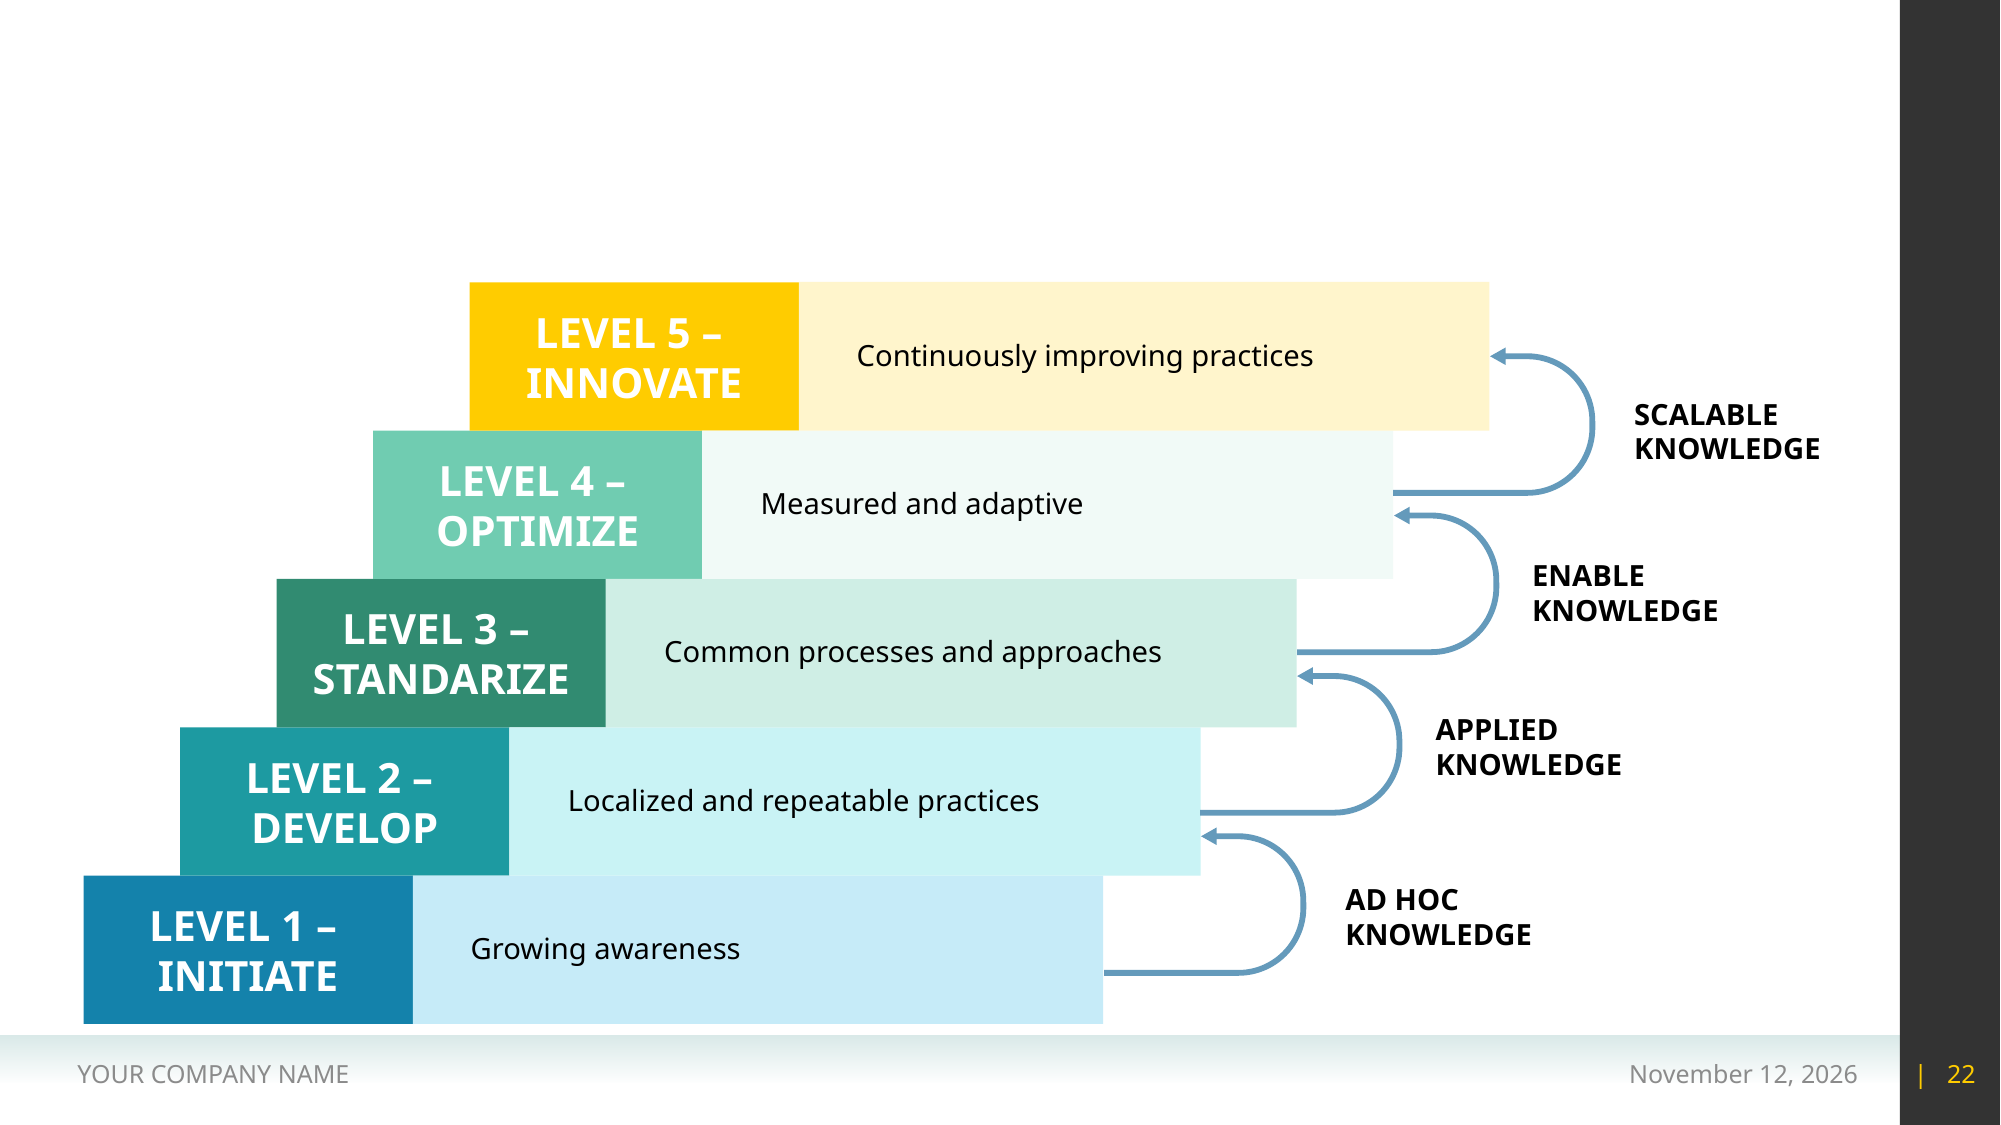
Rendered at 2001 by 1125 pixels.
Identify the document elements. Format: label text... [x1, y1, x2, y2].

slide_number | 22 [1890, 1046, 1991, 1106]
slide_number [1365, 1046, 1874, 1106]
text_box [83, 281, 1830, 1024]
footer YOUR COMPANY NAME [62, 1046, 798, 1106]
